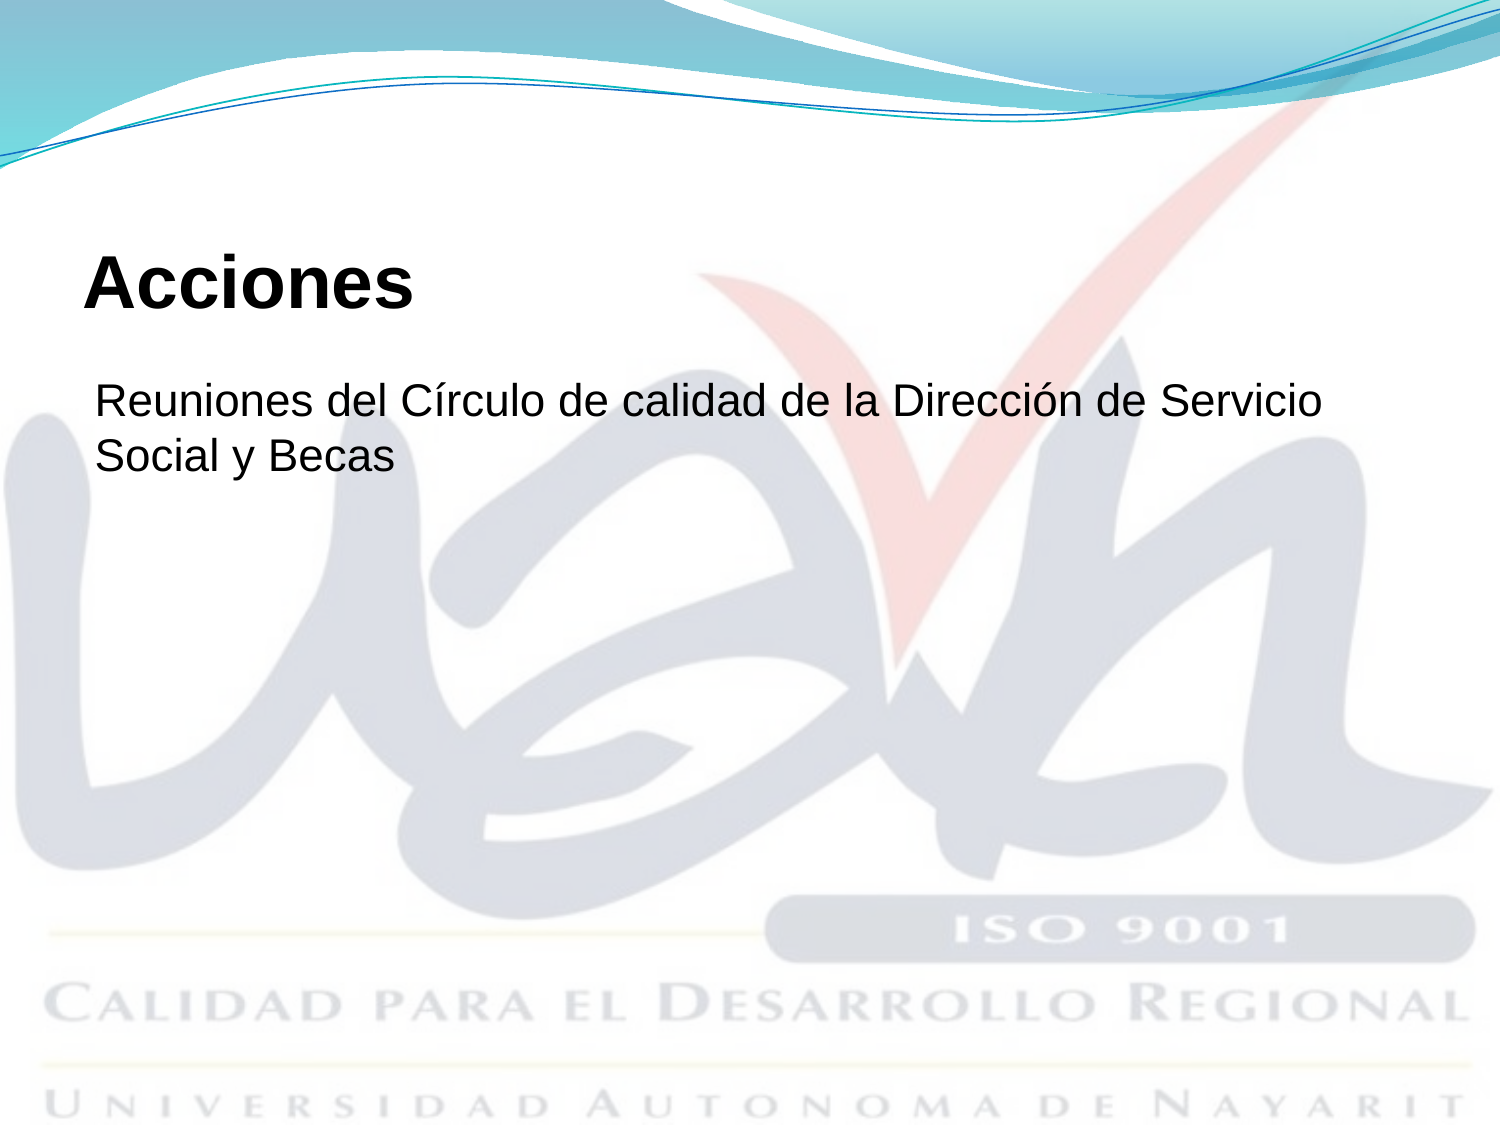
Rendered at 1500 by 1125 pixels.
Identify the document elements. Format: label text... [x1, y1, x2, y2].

title Acciones [82, 175, 1357, 324]
list Reuniones del Círculo de calidad de la Dirección de Servicio Social y Becas [86, 363, 1362, 1055]
